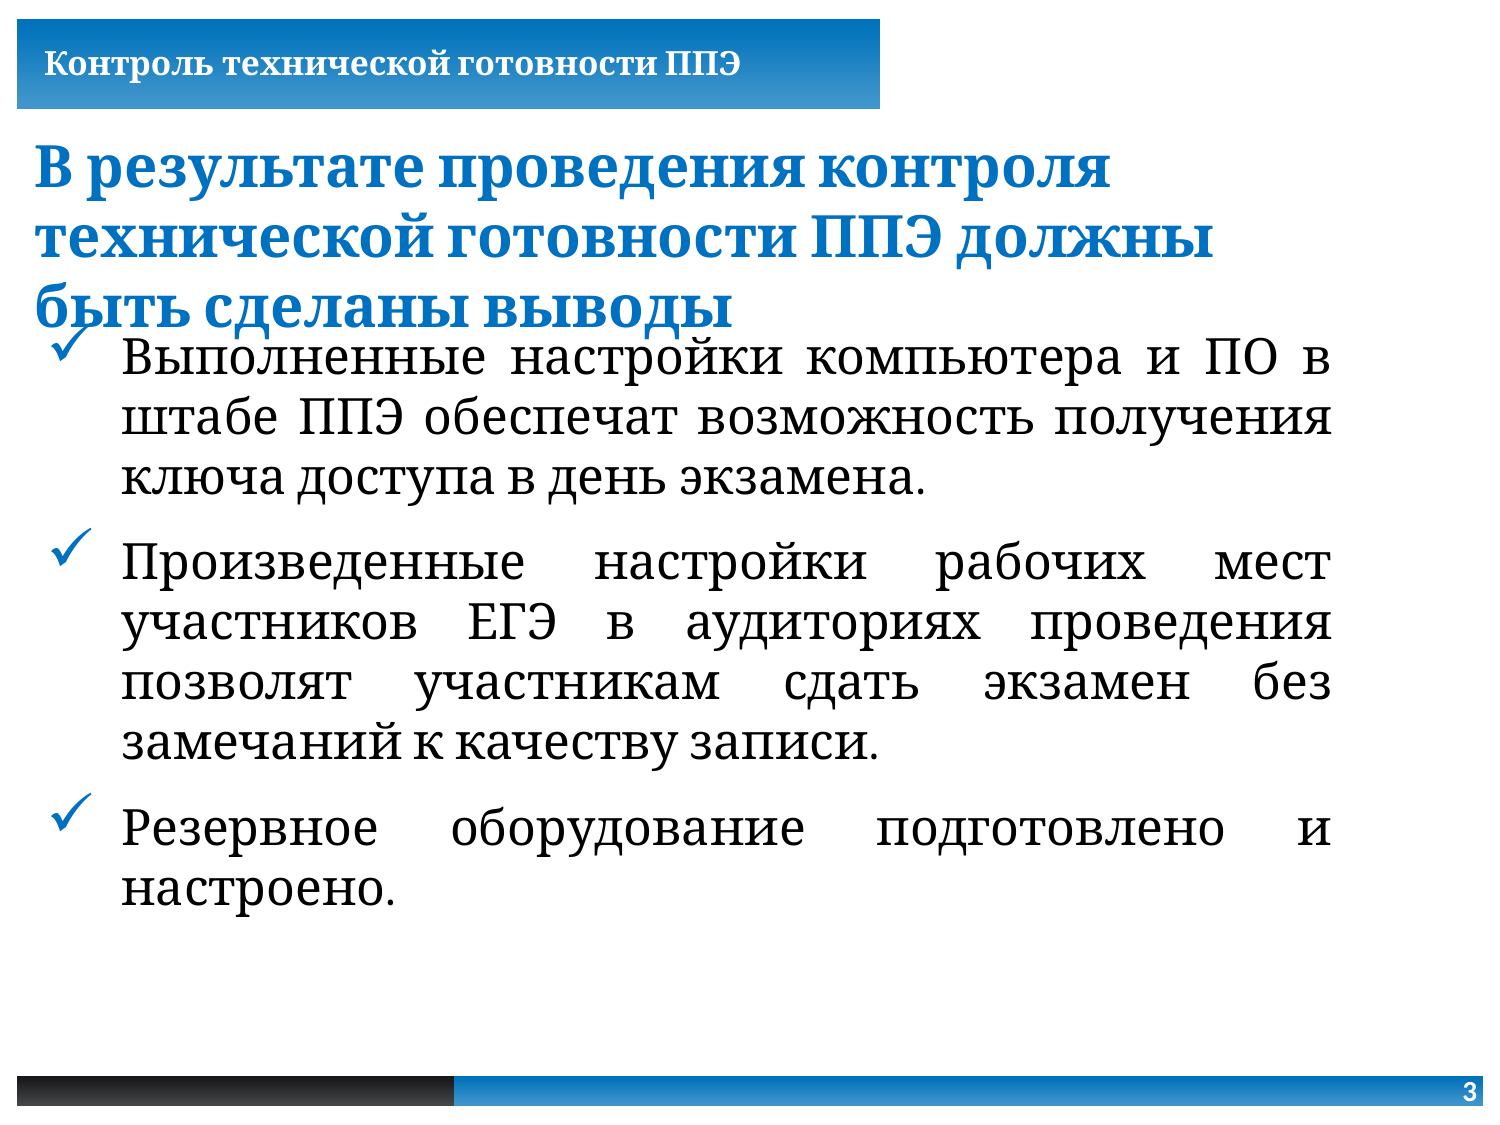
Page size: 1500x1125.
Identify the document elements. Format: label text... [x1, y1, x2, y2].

picture [17, 1075, 1483, 1107]
text_box В результате проведения контроля технической готовности ППЭ должны быть сделаны выводы [19, 122, 1379, 347]
text_box Выполненные настройки компьютера и ПО в штабе ППЭ обеспечат возможность получения ключа доступа в день экзамена. Произведенные настройки рабочих мест участников ЕГЭ в аудиториях проведения позволят участникам сдать экзамен без замечаний к качеству записи. Резервное оборудование подготовлено и настроено. [29, 317, 1347, 923]
slide_number 3 [1486, 1078, 1493, 1103]
picture [17, 18, 881, 110]
